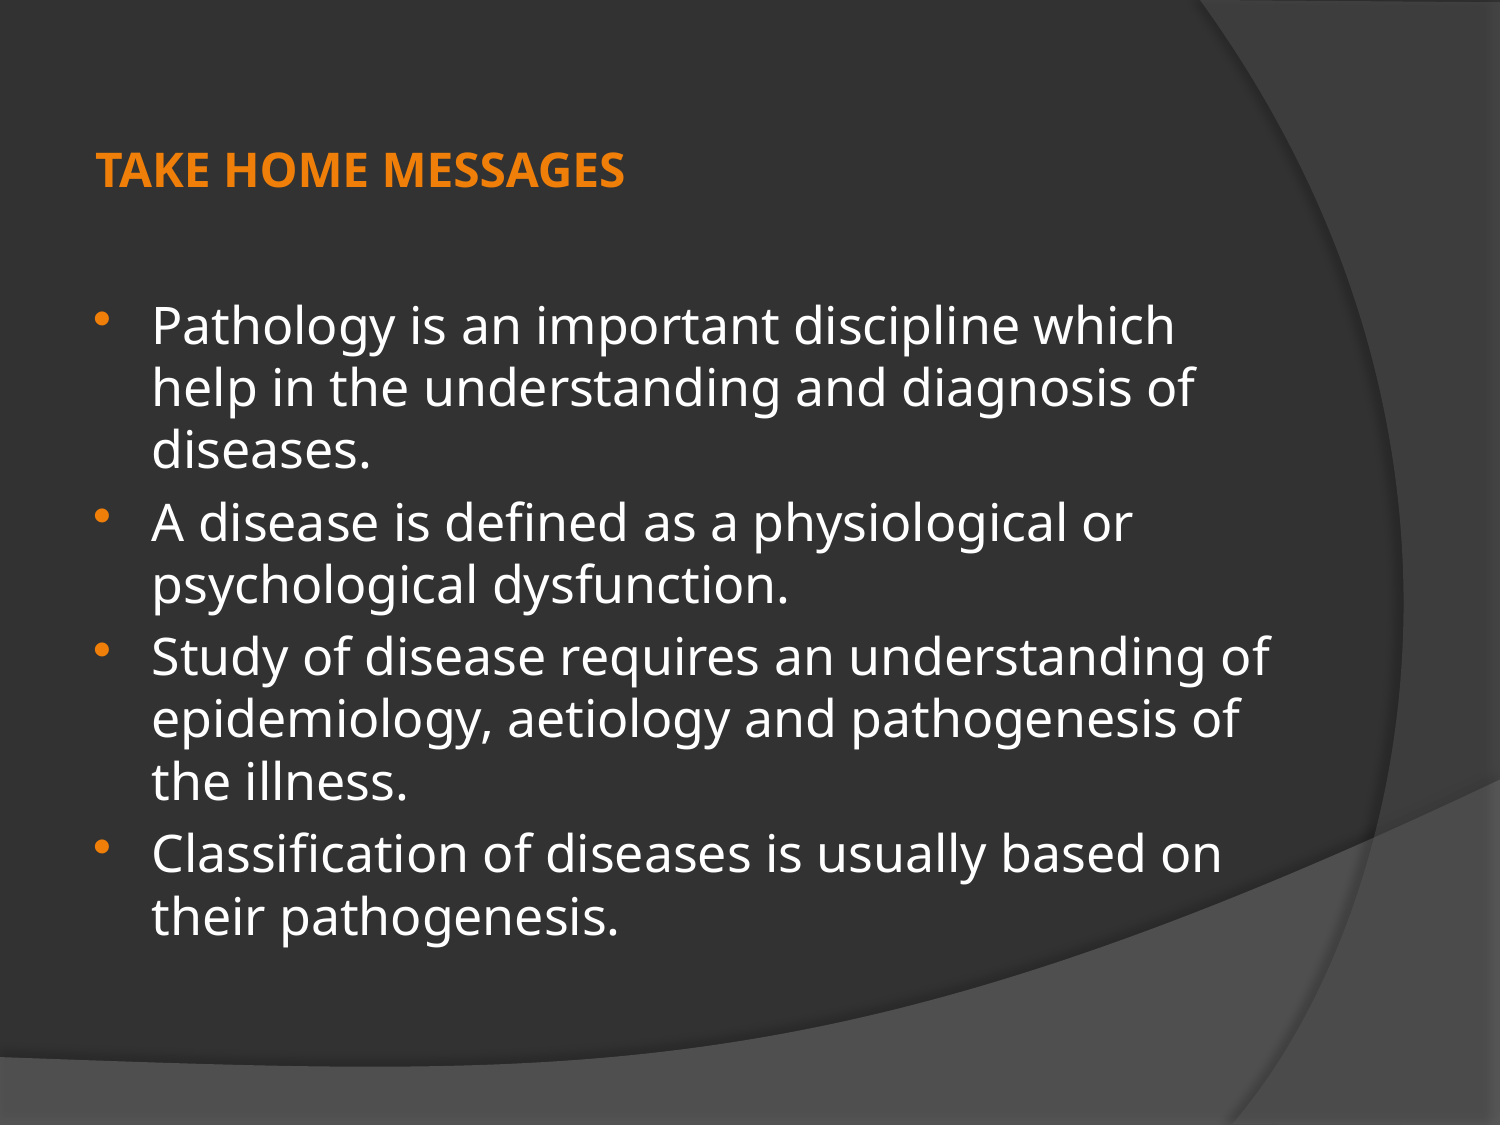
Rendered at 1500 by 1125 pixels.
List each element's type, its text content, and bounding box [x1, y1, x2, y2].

title TAKE HOME MESSAGES [87, 75, 1313, 263]
list Pathology is an important discipline which help in the understanding and diagnosis of diseases. A disease is defined as a physiological or psychological dysfunction. Study of disease requires an understanding of epidemiology, aetiology and pathogenesis of the illness. Classification of diseases is usually based on their pathogenesis. [75, 212, 1300, 955]
